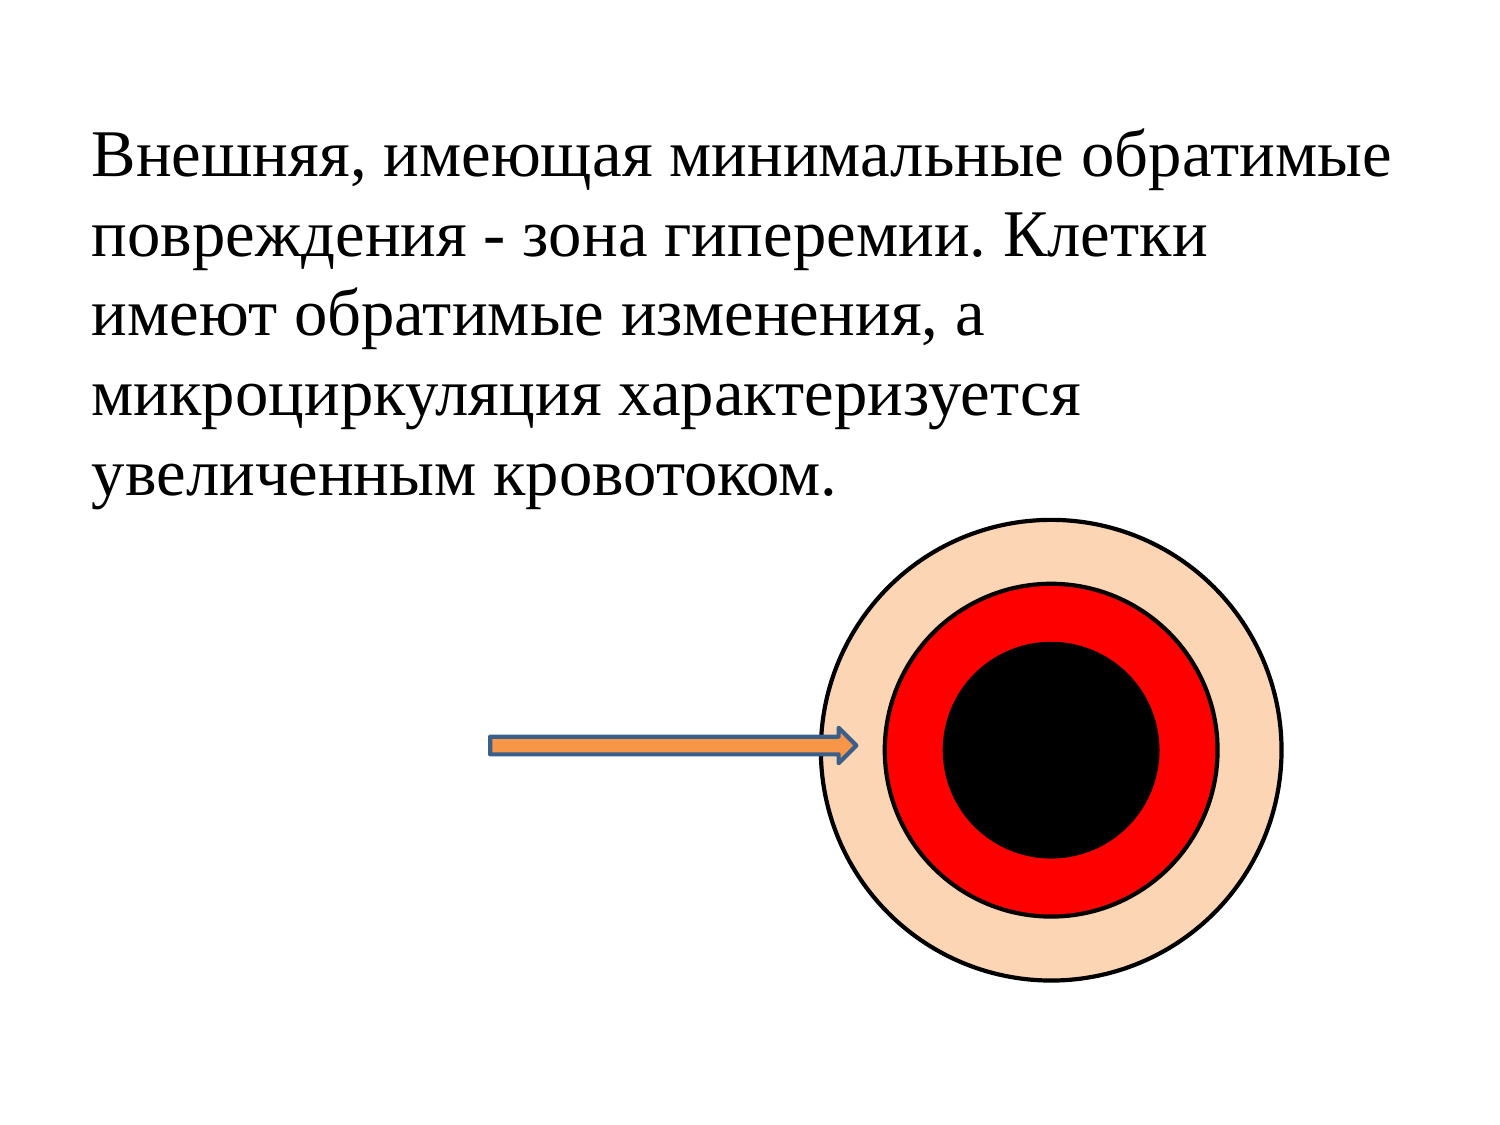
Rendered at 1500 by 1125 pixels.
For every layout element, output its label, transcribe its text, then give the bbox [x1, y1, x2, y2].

text_box [488, 734, 815, 757]
list Внешняя, имеющая минимальные обратимые повреждения - зона гиперемии. Клетки имеют обратимые изменения, а микроциркуляция характеризуется увеличенным кровотоком. [76, 101, 1427, 845]
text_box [820, 519, 1282, 981]
